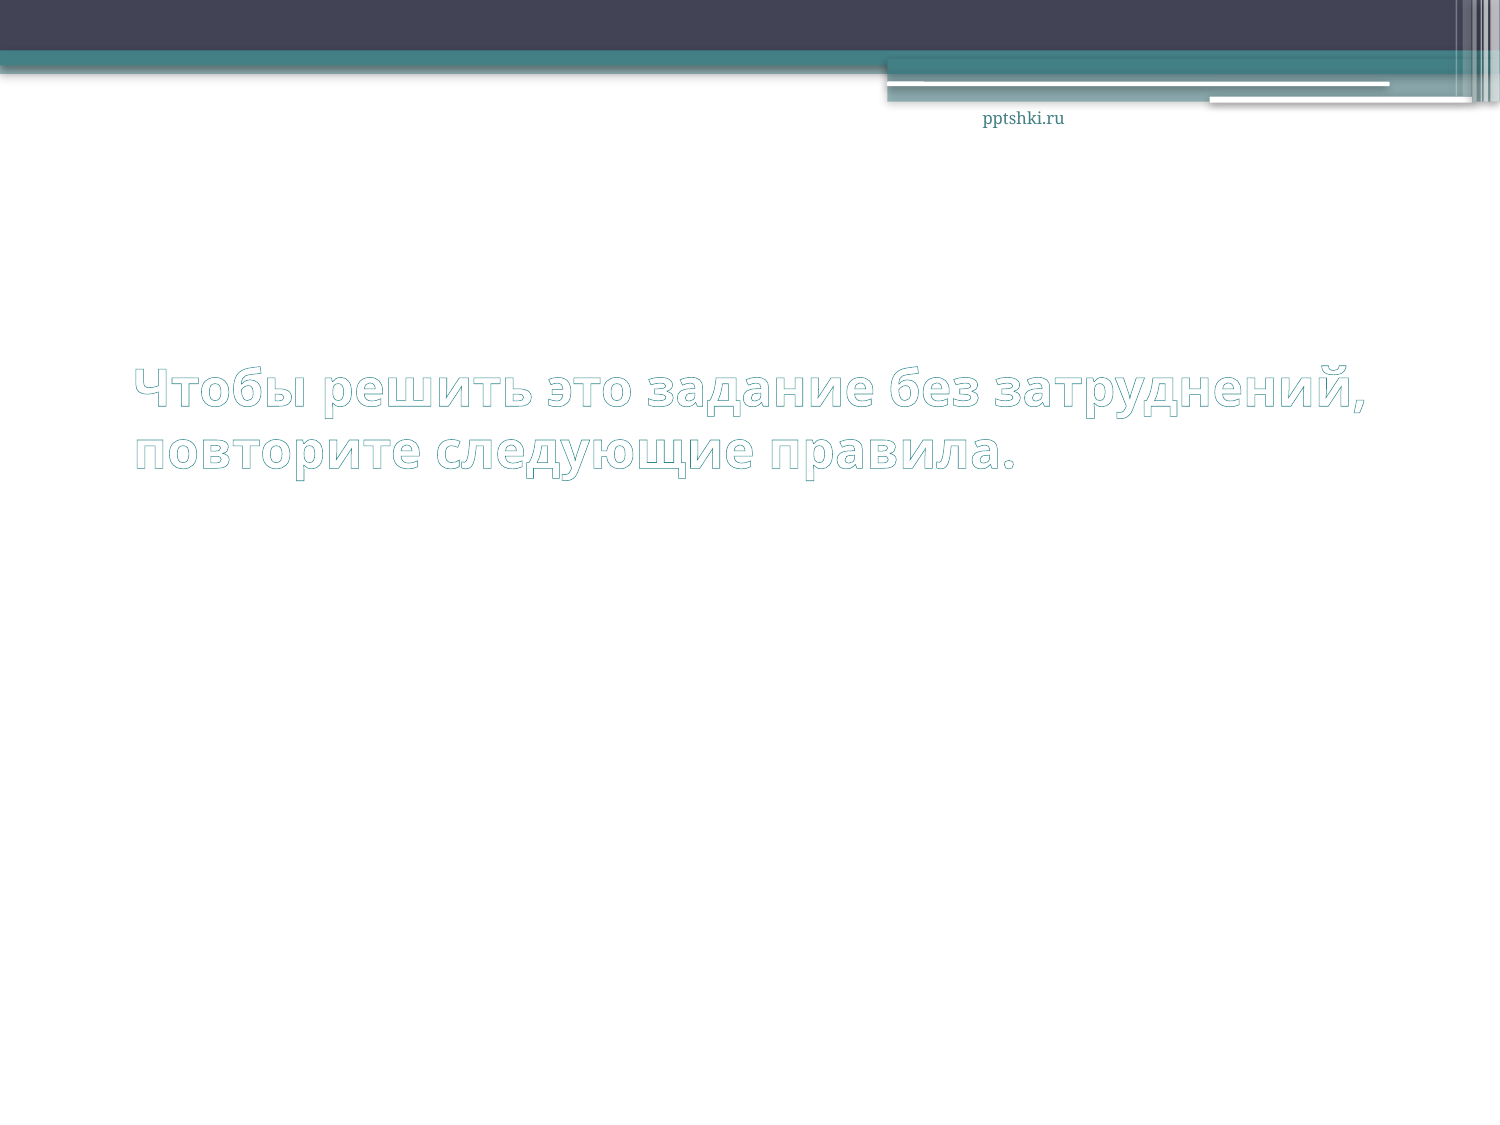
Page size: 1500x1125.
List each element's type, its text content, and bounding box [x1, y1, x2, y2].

title Чтобы решить это задание без затруднений, повторите следующие правила. [118, 324, 1394, 549]
footer pptshki.ru [862, 100, 1080, 176]
